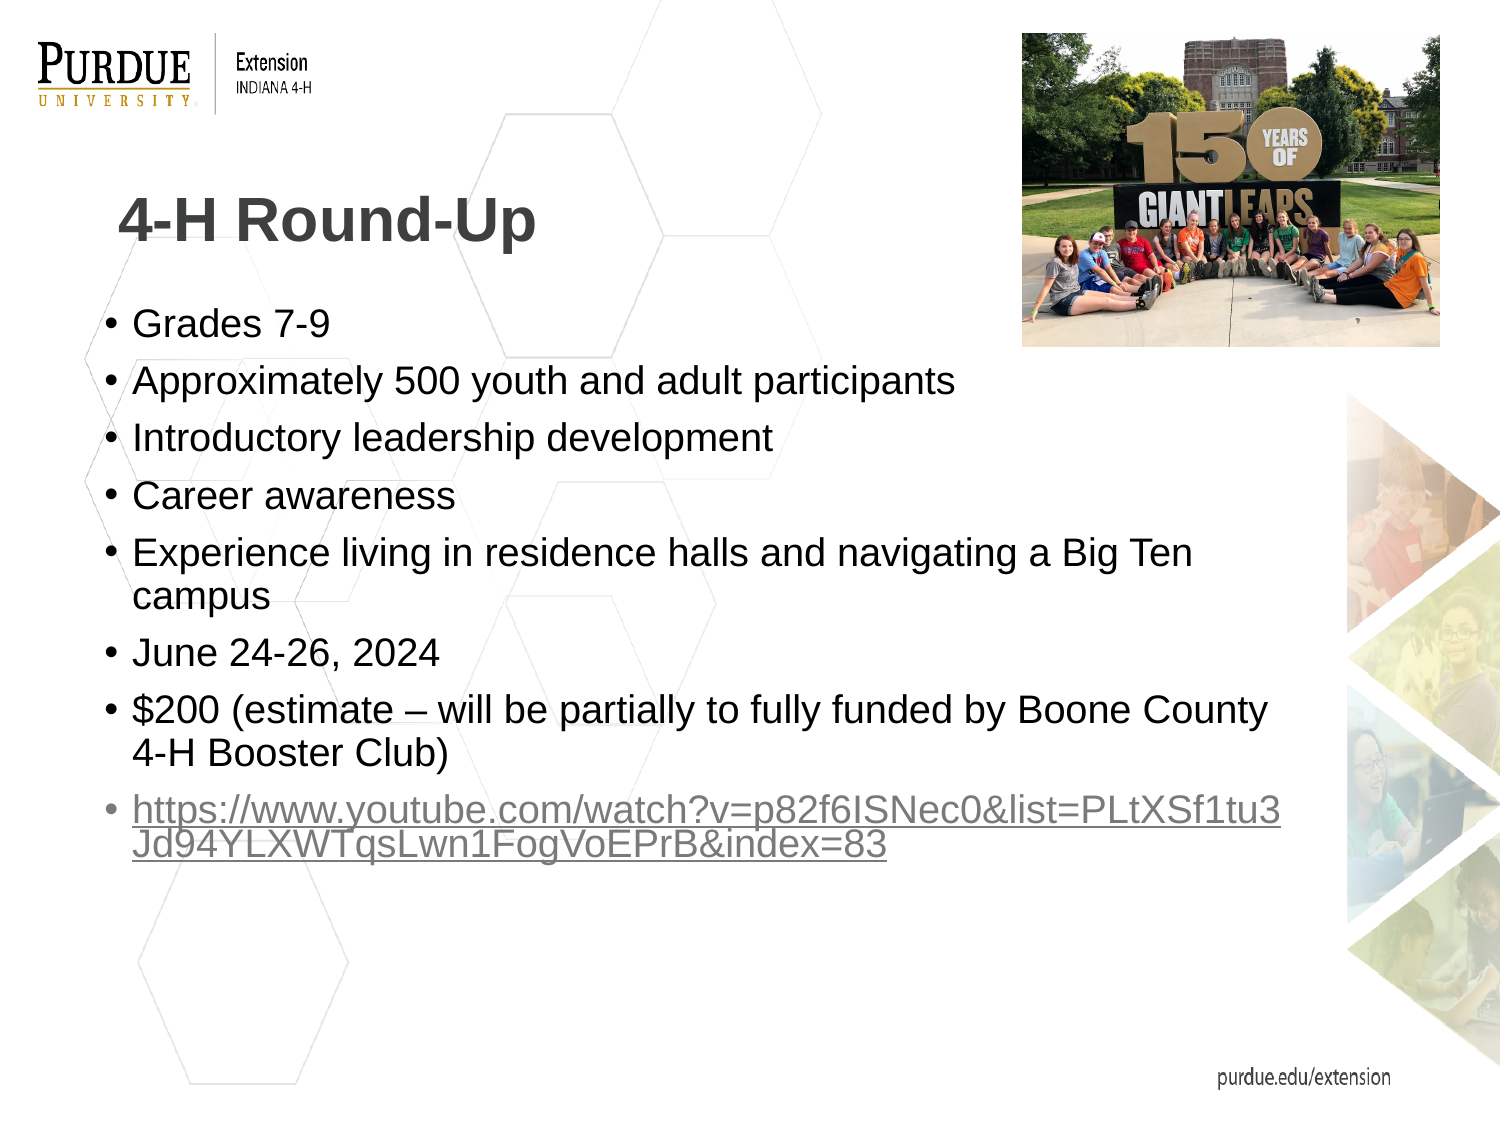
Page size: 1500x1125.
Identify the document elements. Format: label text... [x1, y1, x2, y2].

picture [0, 0, 1500, 1125]
title 4-H Round-Up [103, 112, 1022, 295]
list Grades 7-9 Approximately 500 youth and adult participants Introductory leadership development Career awareness Experience living in residence halls and navigating a Big Ten campus June 24-26, 2024 $200 (estimate – will be partially to fully funded by Boone County 4-H Booster Club) https://www.youtube.com/watch?v=p82f6ISNec0&list=PLtXSf1tu3Jd94YLXWTqsLwn1FogVoEPrB&index=83 [89, 295, 1299, 885]
